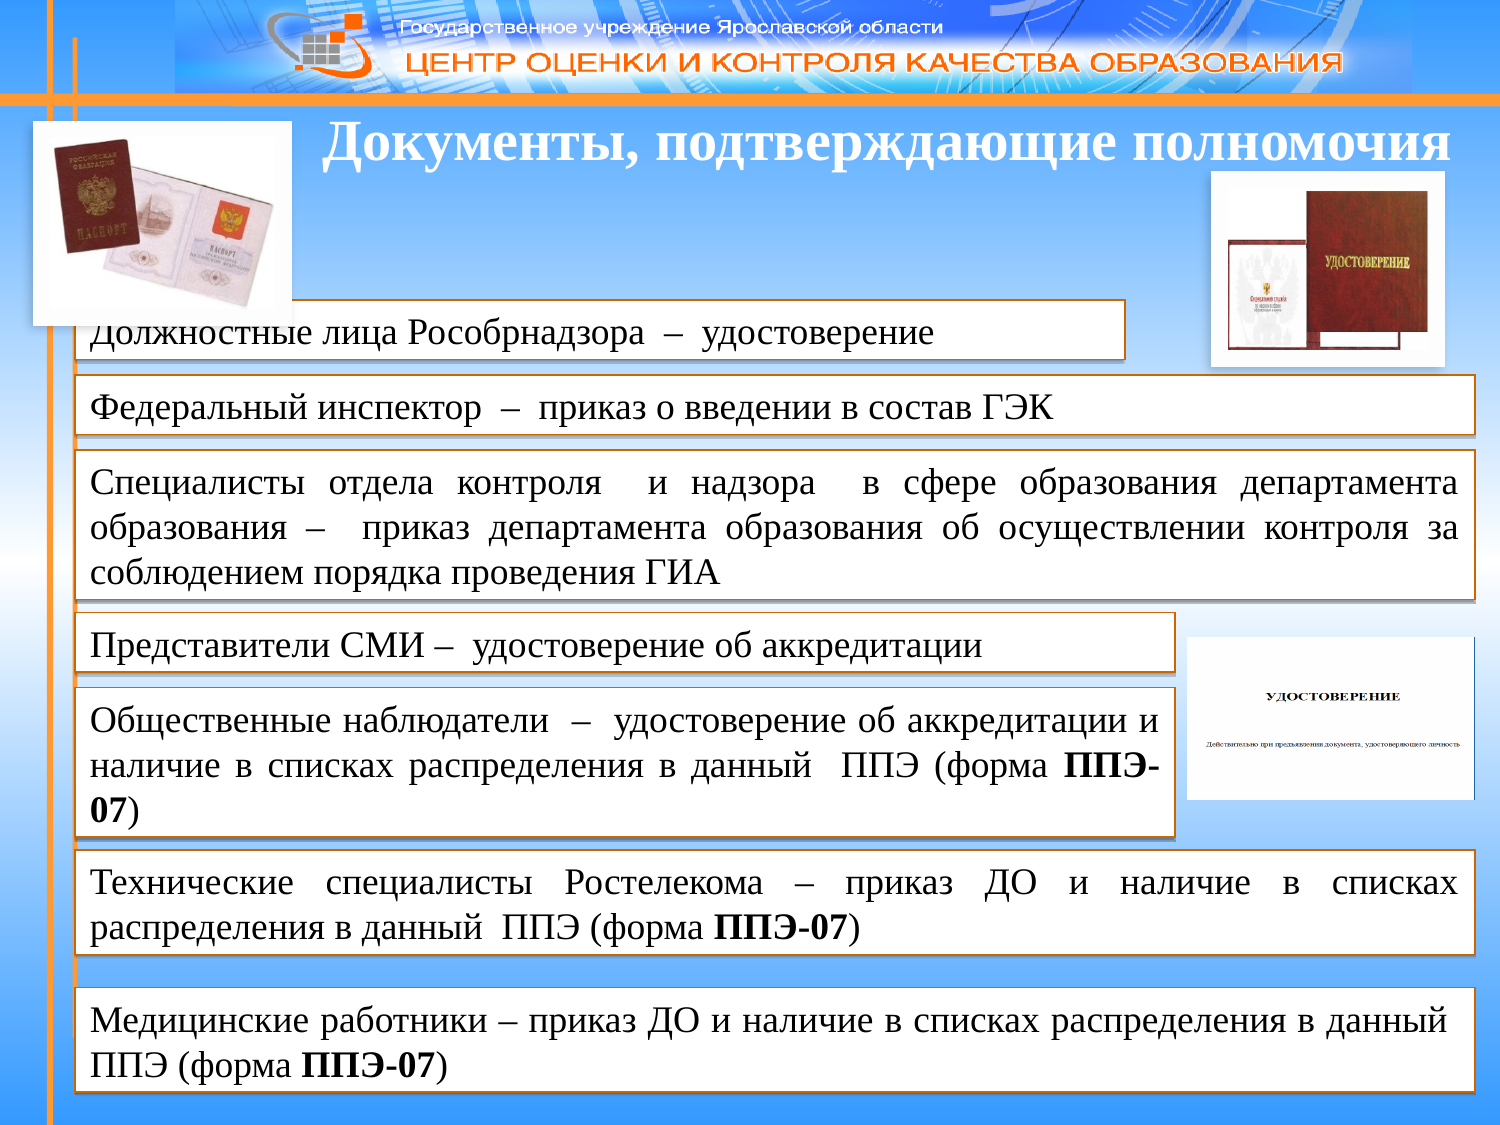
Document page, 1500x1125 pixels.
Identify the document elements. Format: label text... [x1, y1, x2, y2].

text_box Специалисты отдела контроля и надзора в сфере образования департамента образования – приказ департамента образования об осуществлении контроля за соблюдением порядка проведения ГИА [75, 449, 1475, 600]
table_cell [1476, 918, 1500, 922]
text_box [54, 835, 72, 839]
text_box Медицинские работники – приказ ДО и наличие в списках распределения в данный ППЭ (форма ППЭ-07) [75, 987, 1475, 1093]
picture [49, 137, 276, 310]
text_box Технические специалисты Ростелекома – приказ ДО и наличие в списках распределения в данный ППЭ (форма ППЭ-07) [75, 849, 1475, 955]
title Документы, подтверждающие полномочия [287, 99, 1488, 176]
text_box Должностные лица Рособрнадзора – удостоверение [74, 299, 1125, 360]
picture [1227, 187, 1429, 351]
table_cell [54, 918, 72, 922]
picture [174, 0, 1413, 93]
table_cell [0, 918, 46, 922]
text_box Представители СМИ – удостоверение об аккредитации [75, 612, 1175, 673]
text_box Общественные наблюдатели – удостоверение об аккредитации и наличие в списках распределения в данный ППЭ (форма ППЭ-07) [75, 687, 1175, 838]
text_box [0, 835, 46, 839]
text_box Федеральный инспектор – приказ о введении в состав ГЭК [75, 374, 1475, 435]
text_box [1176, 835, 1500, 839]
picture [1187, 637, 1476, 801]
